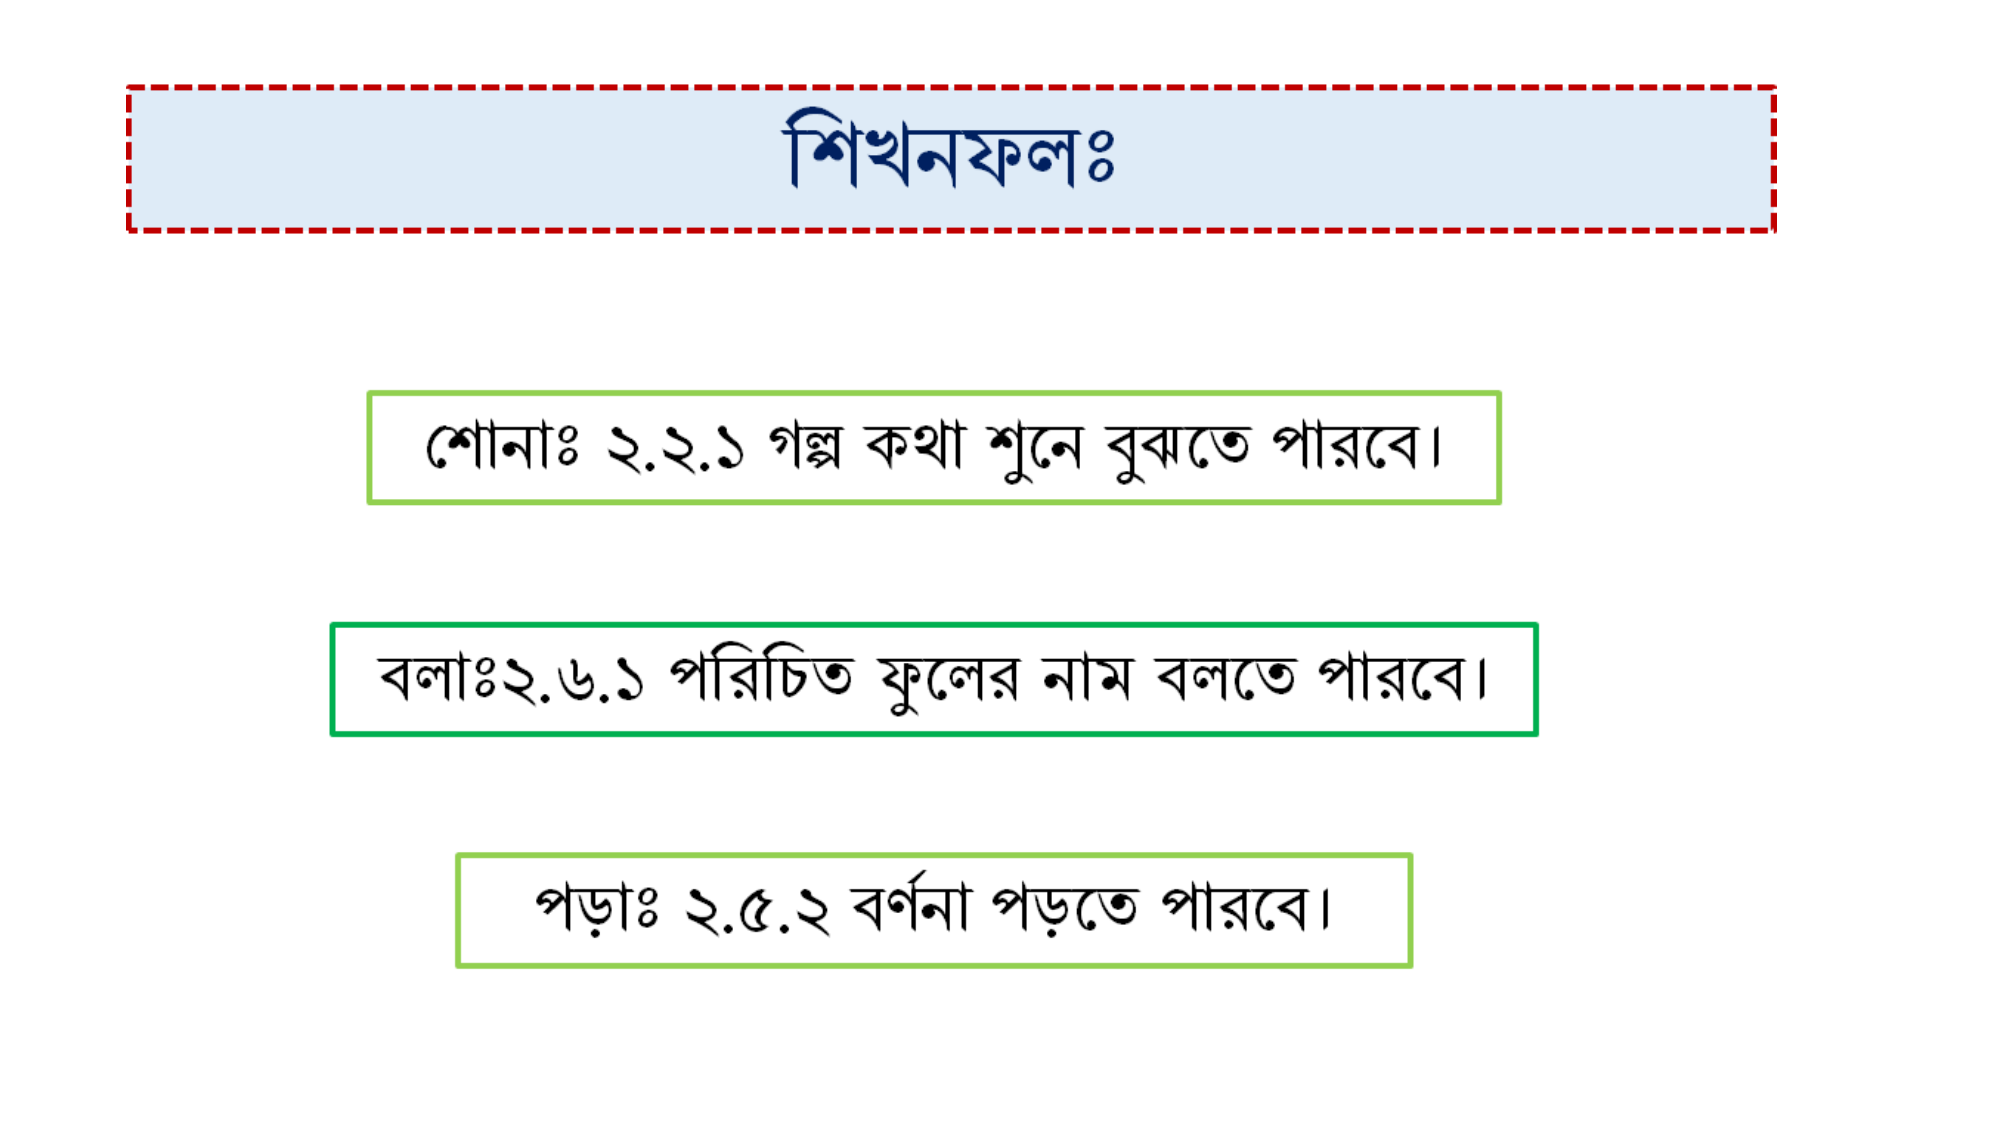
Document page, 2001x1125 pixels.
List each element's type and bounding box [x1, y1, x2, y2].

picture [126, 63, 1777, 1006]
